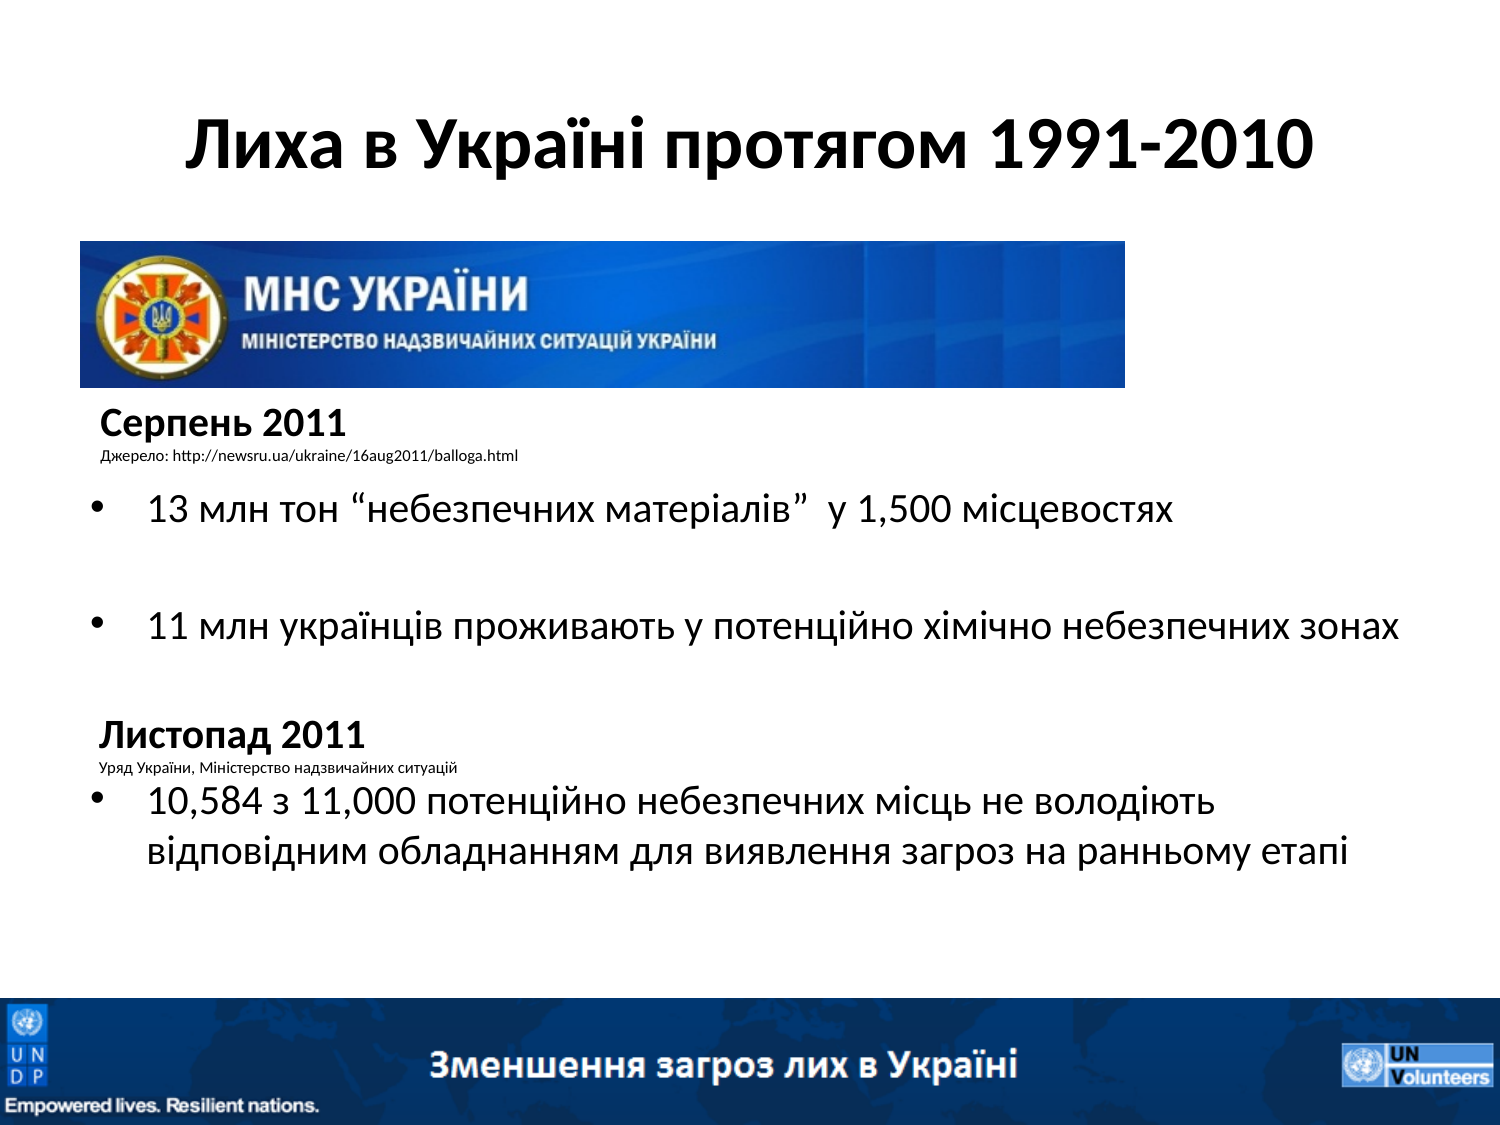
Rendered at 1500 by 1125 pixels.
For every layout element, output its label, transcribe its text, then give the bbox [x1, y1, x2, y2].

picture [80, 240, 1126, 388]
text_box Серпень 2011 Джерело: http://newsru.ua/ukraine/16aug2011/balloga.html [85, 396, 535, 473]
list 13 млн тон “небезпечних матеріалів” у 1,500 місцевостях 11 млн українців проживають у потенційно хімічно небезпечних зонах 10,584 з 11,000 потенційно небезпечних місць не володіють відповідним обладнанням для виявлення загроз на ранньому етапі [75, 262, 1425, 996]
title Лиха в Україні протягом 1991-2010 [75, 45, 1425, 233]
picture [0, 998, 1500, 1125]
text_box Листопад 2011 Уряд України, Міністерство надзвичайних ситуацій [84, 699, 474, 785]
